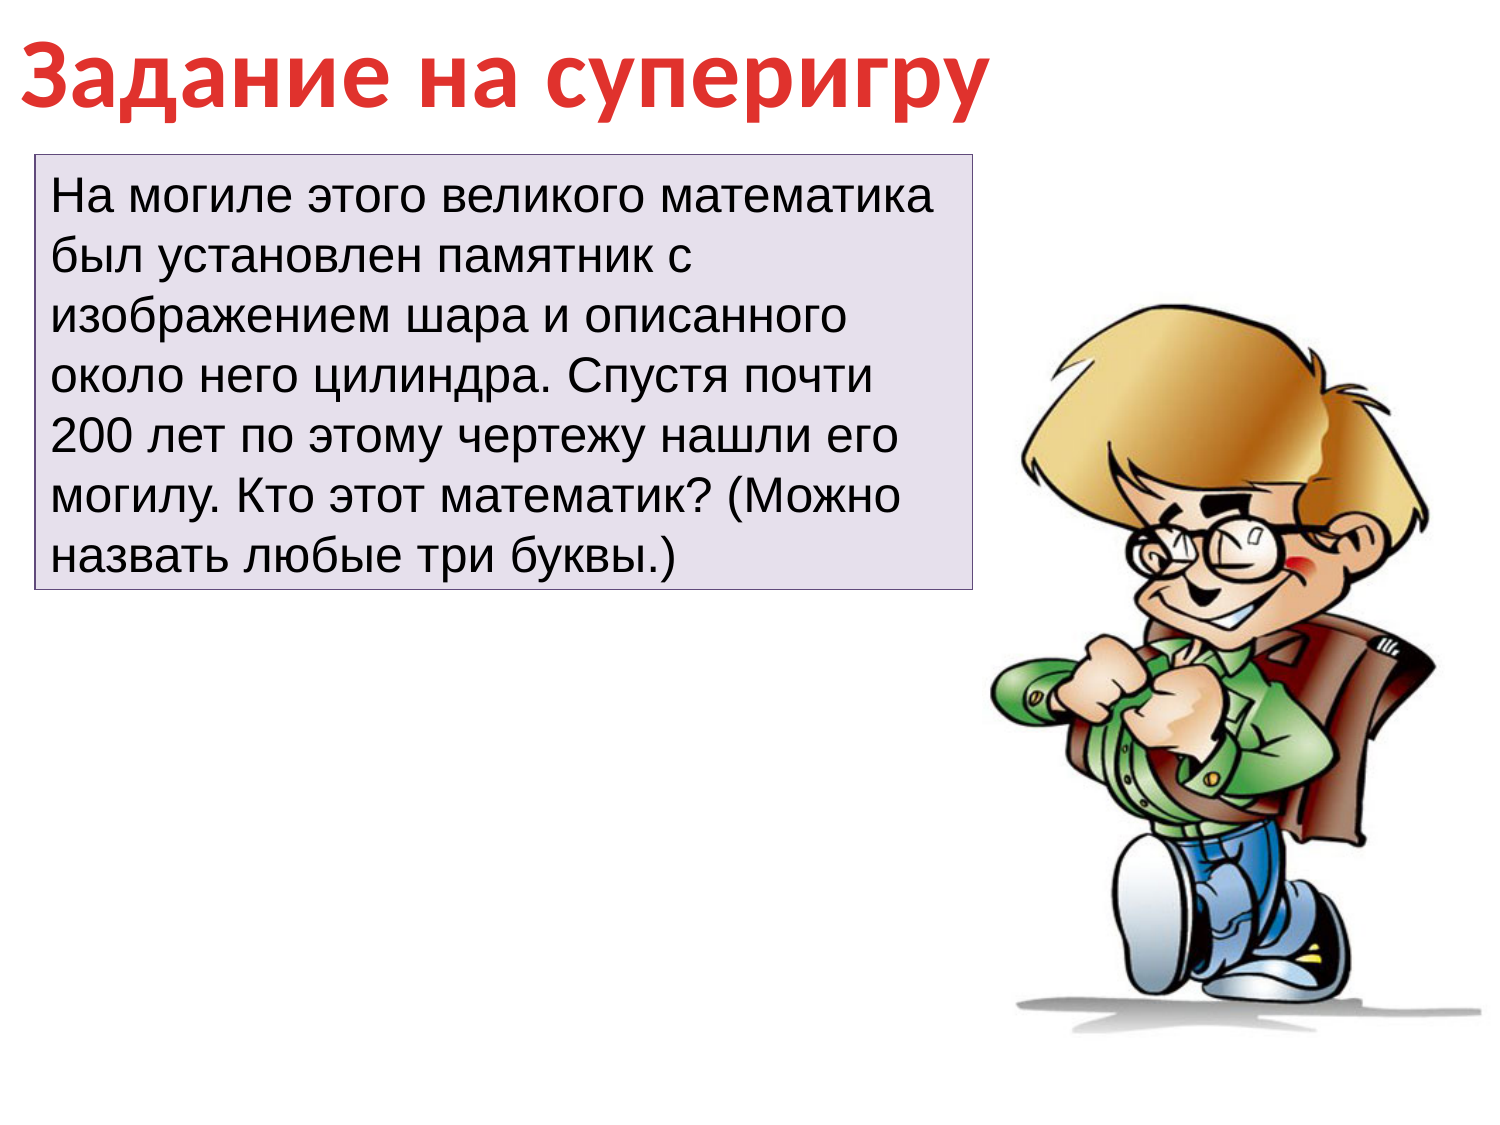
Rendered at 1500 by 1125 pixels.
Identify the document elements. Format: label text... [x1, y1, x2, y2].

picture [981, 280, 1500, 1045]
text_box На могиле этого великого математика был установлен памятник с изображением шара и описанного около него цилиндра. Спустя почти 200 лет по этому чертежу нашли его могилу. Кто этот математик? (Можно назвать любые три буквы.) [35, 154, 973, 590]
text_box Задание на суперигру [5, 0, 1008, 135]
